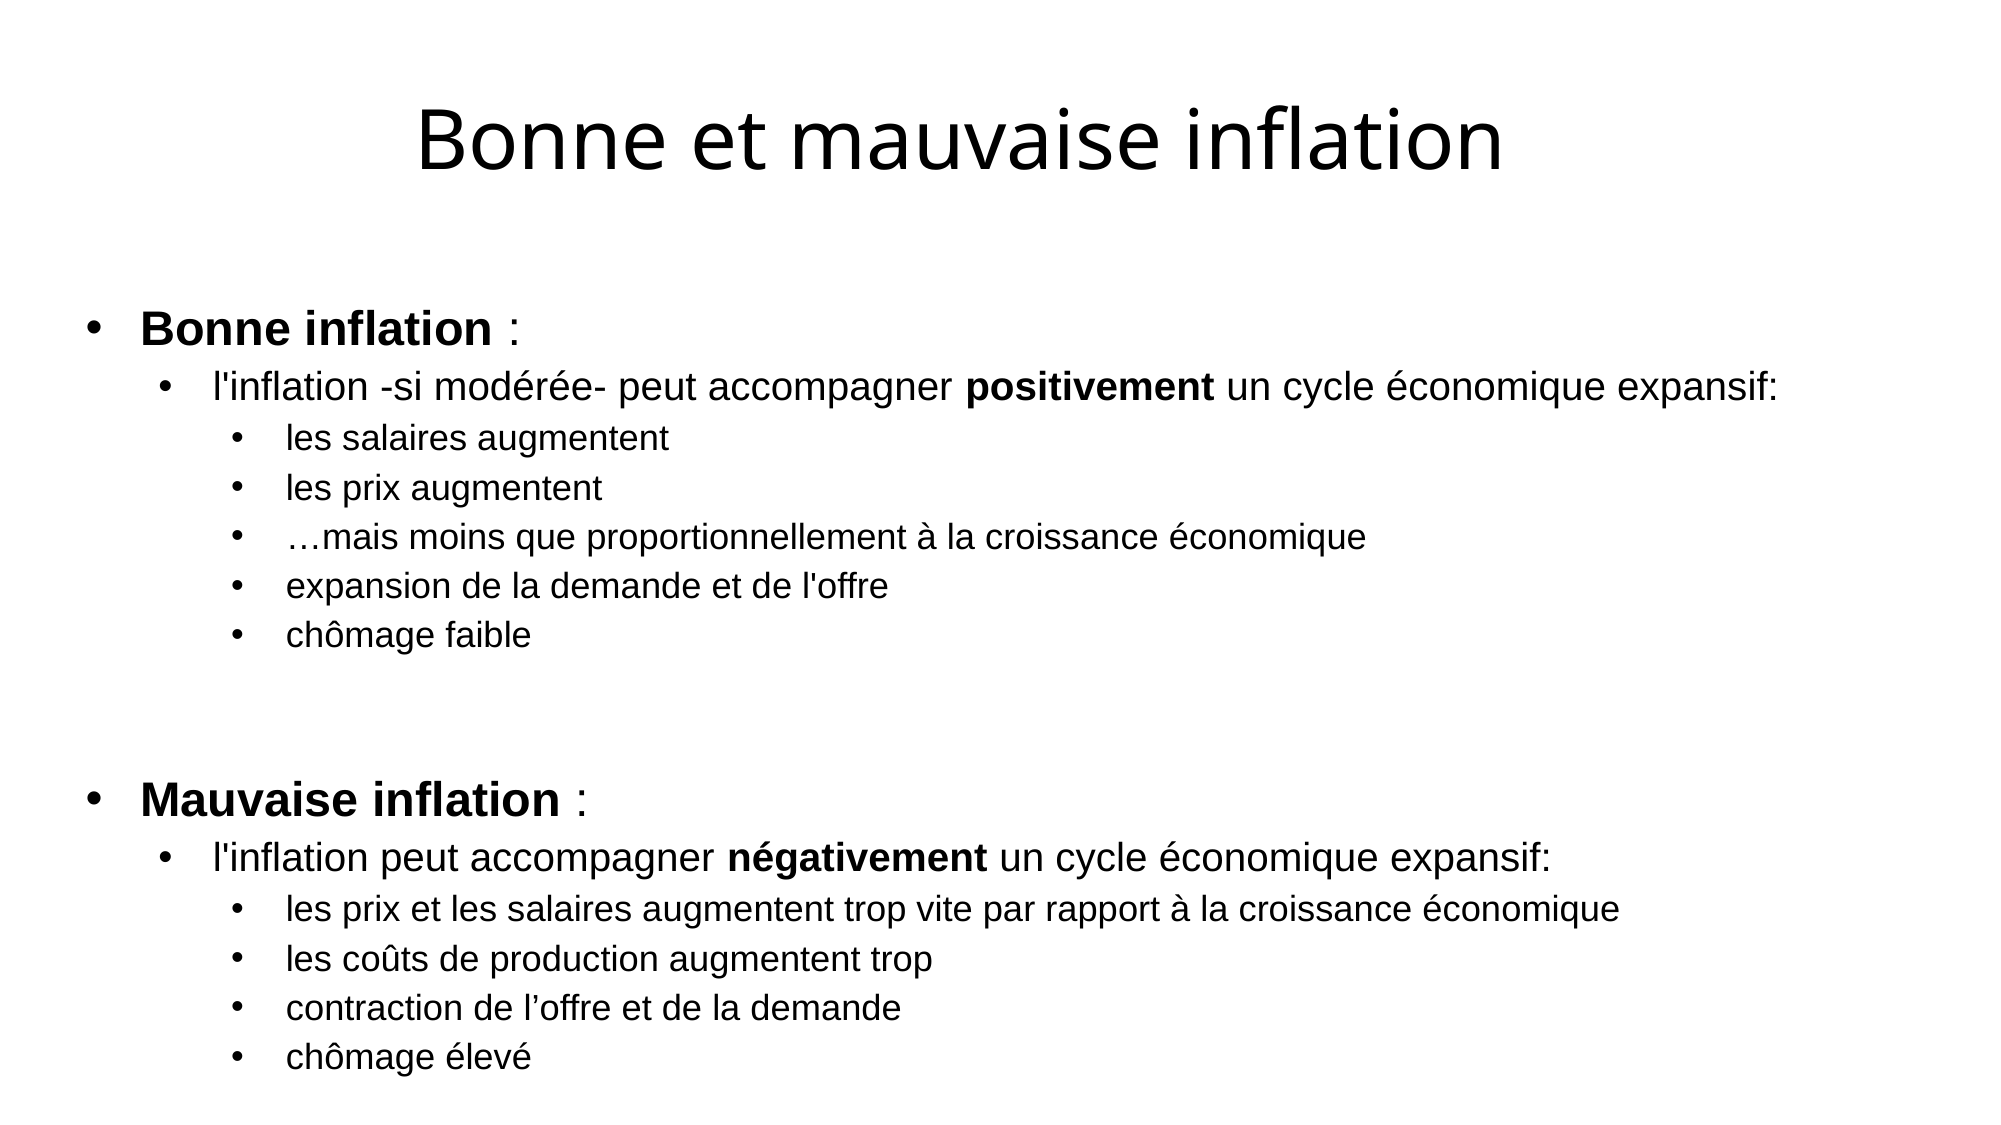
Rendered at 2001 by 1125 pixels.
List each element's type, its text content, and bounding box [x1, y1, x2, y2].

subtitle Bonne inflation : l'inflation -si modérée- peut accompagner positivement un cycle économique expansif: les salaires augmentent les prix augmentent …mais moins que proportionnellement à la croissance économique expansion de la demande et de l'offre chômage faible Mauvaise inflation : l'inflation peut accompagner négativement un cycle économique expansif: les prix et les salaires augmentent trop vite par rapport à la croissance économique les coûts de production augmentent trop contraction de l’offre et de la demande chômage élevé [70, 217, 1944, 1087]
title Bonne et mauvaise inflation [70, 26, 1852, 196]
